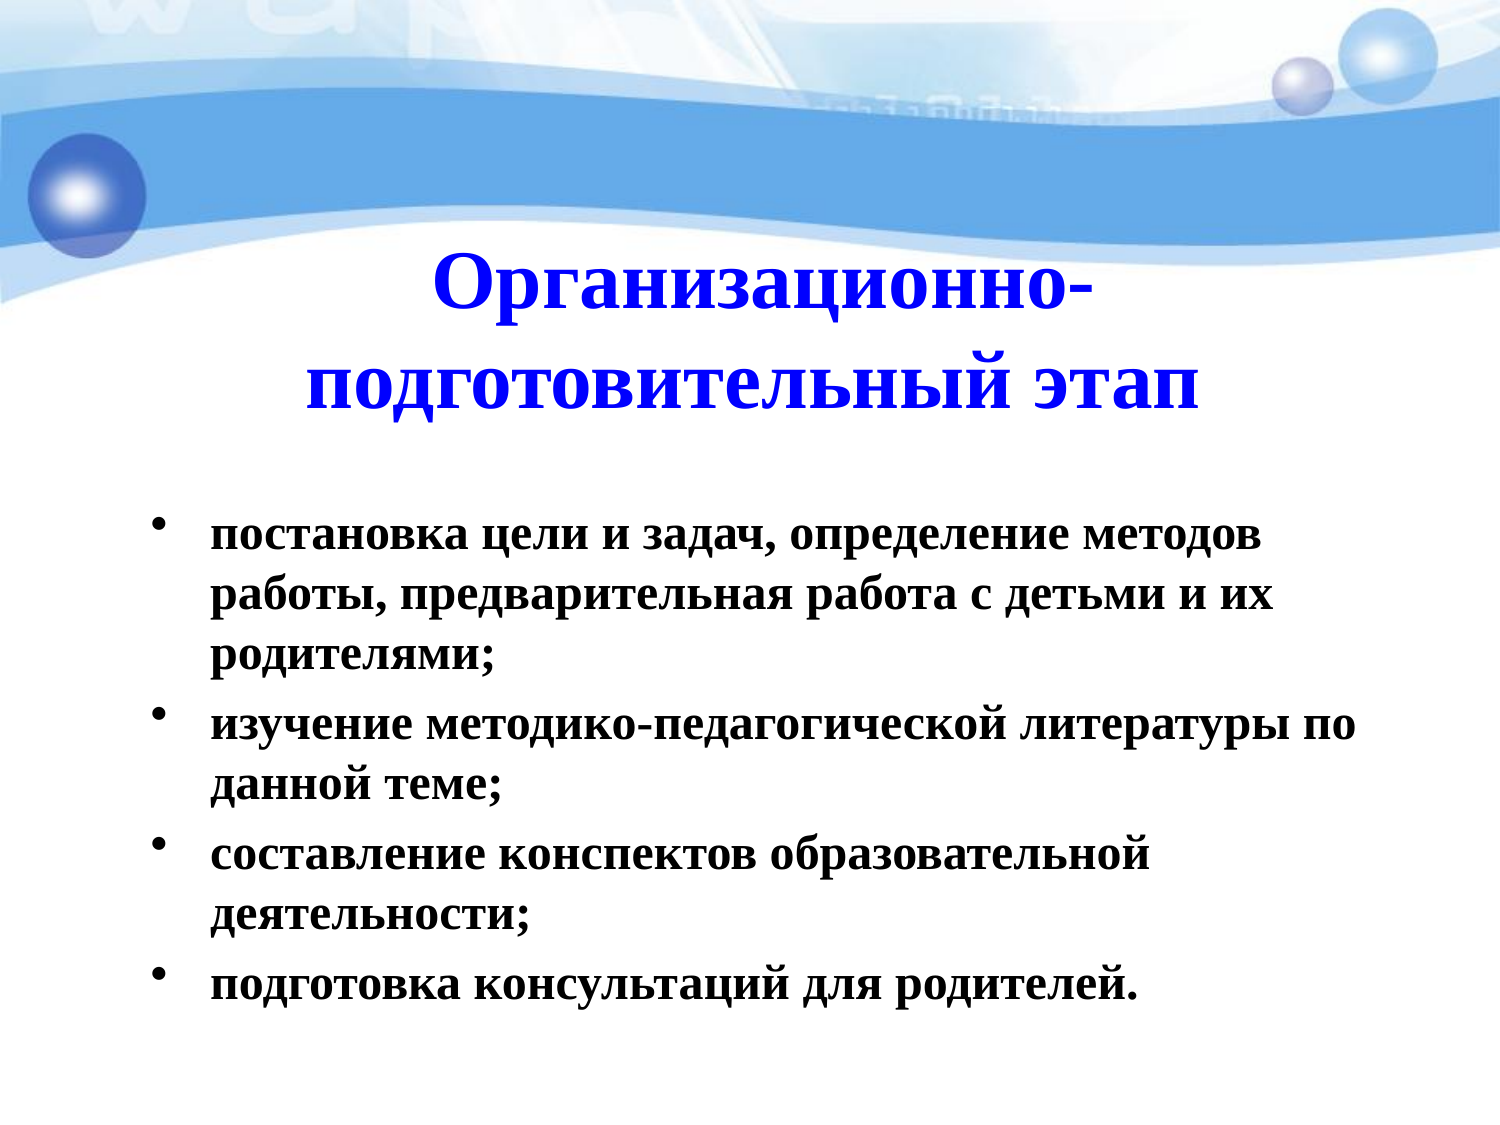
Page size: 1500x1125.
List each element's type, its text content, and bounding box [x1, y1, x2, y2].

title Организационно-подготовительный этап [88, 231, 1439, 420]
picture [0, 0, 1500, 1125]
list постановка цели и задач, определение методов работы, предварительная работа с детьми и их родителями; изучение методико-педагогической литературы по данной теме; составление конспектов образовательной деятельности; подготовка консультаций для родителей. [135, 491, 1454, 1093]
